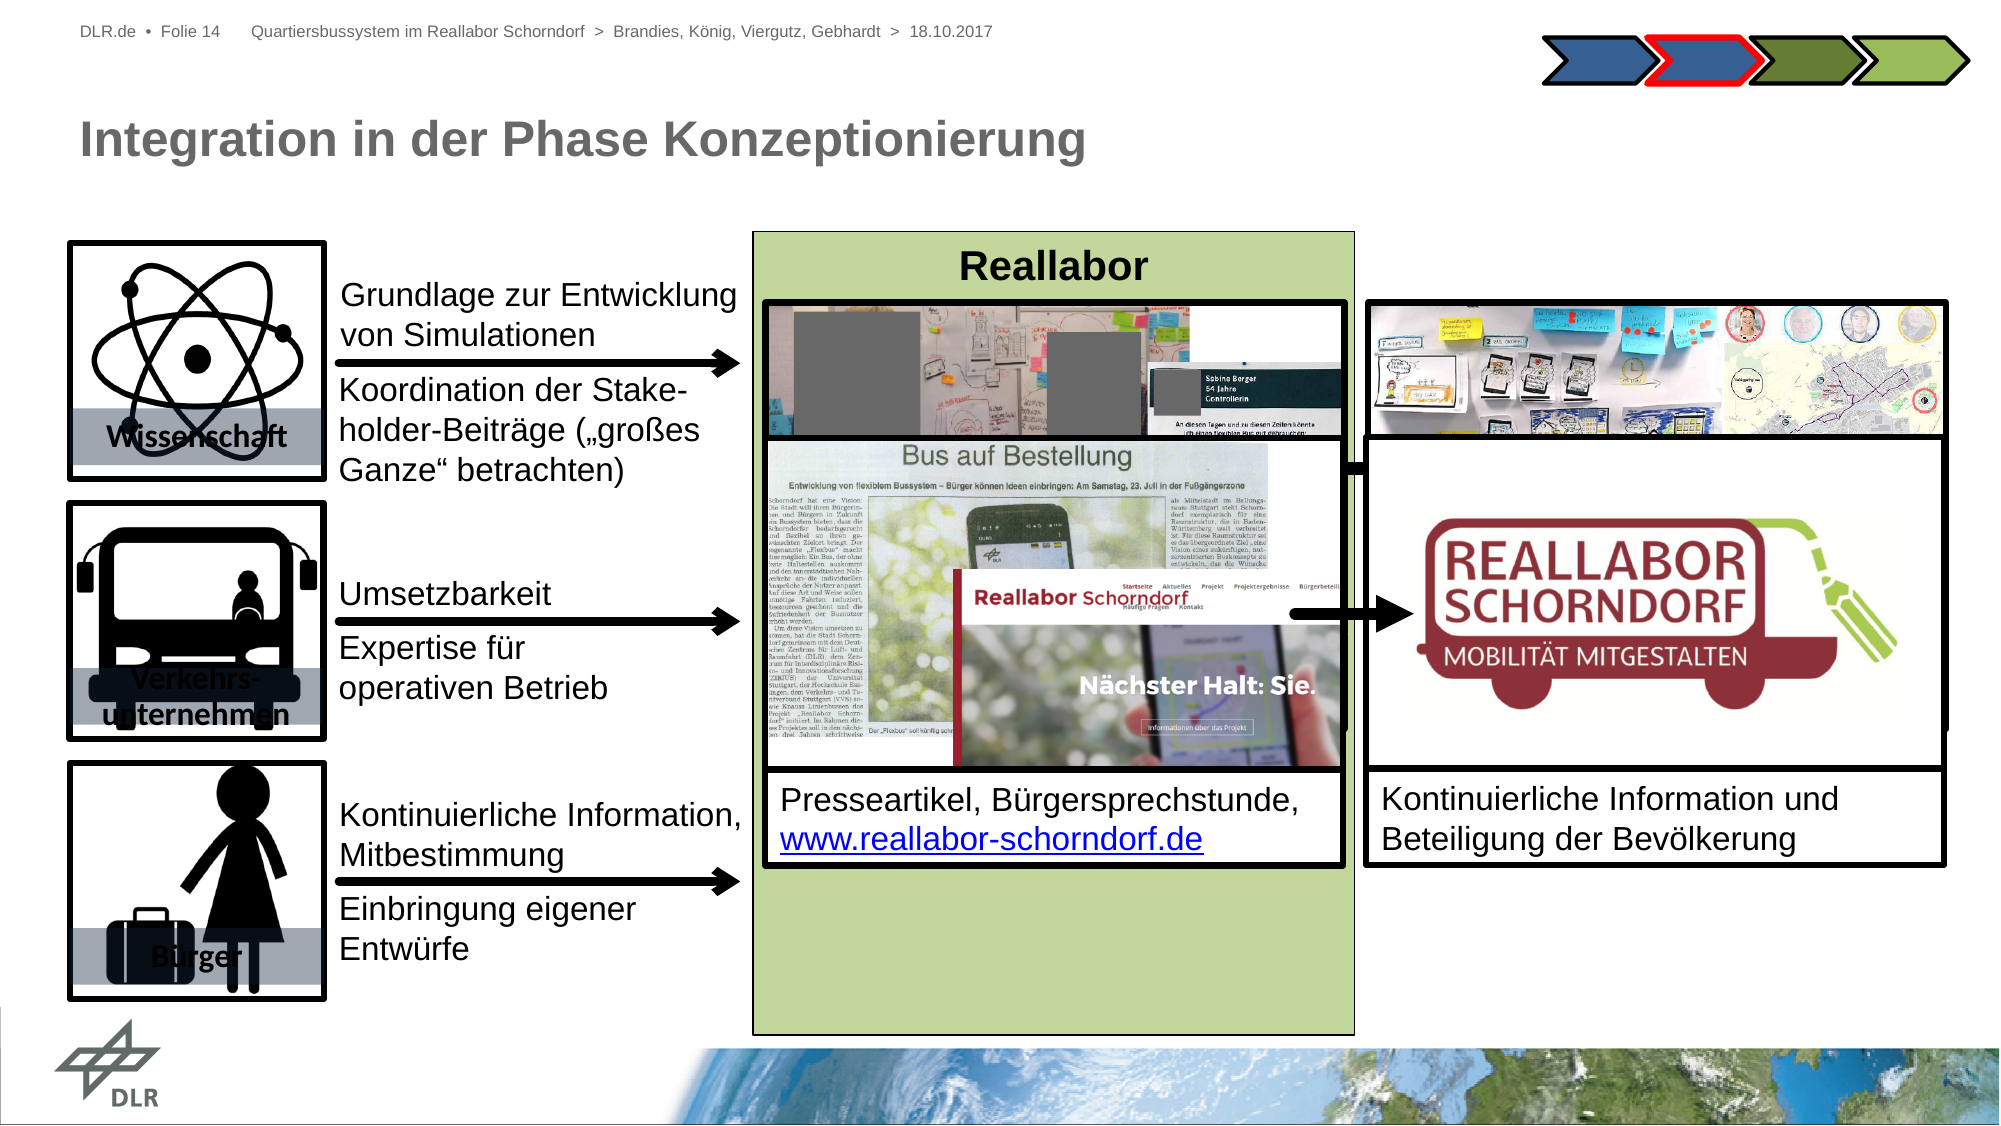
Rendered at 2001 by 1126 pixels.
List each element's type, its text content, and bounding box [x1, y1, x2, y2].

footer Quartiersbussystem im Reallabor Schorndorf > Brandies, König, Viergutz, Gebhardt > 18.10.2017 [251, 20, 1540, 45]
text_box Grundlage zur Entwicklung von Simulationen [340, 273, 754, 360]
text_box Kontinuierliche Information, Mitbestimmung [339, 793, 752, 880]
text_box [762, 437, 1948, 866]
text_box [69, 502, 324, 740]
text_box Integration in der Phase Konzeptionierung [79, 106, 1921, 228]
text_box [69, 762, 325, 1000]
text_box Koordination der Stake-holder-Beiträge („großes Ganze“ betrachten) [338, 362, 760, 489]
text_box Umsetzbarkeit [338, 532, 682, 618]
slide_number DLR.de • Folie 14 [79, 20, 251, 45]
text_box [1543, 18, 1970, 103]
picture [0, 1007, 2000, 1125]
text_box Reallabor [751, 230, 1357, 362]
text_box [765, 302, 1947, 436]
text_box Expertise für operativen Betrieb [338, 627, 685, 706]
text_box Einbringung eigener Entwürfe [338, 881, 749, 968]
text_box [69, 242, 325, 480]
text_box Reallabor [751, 489, 1357, 1037]
